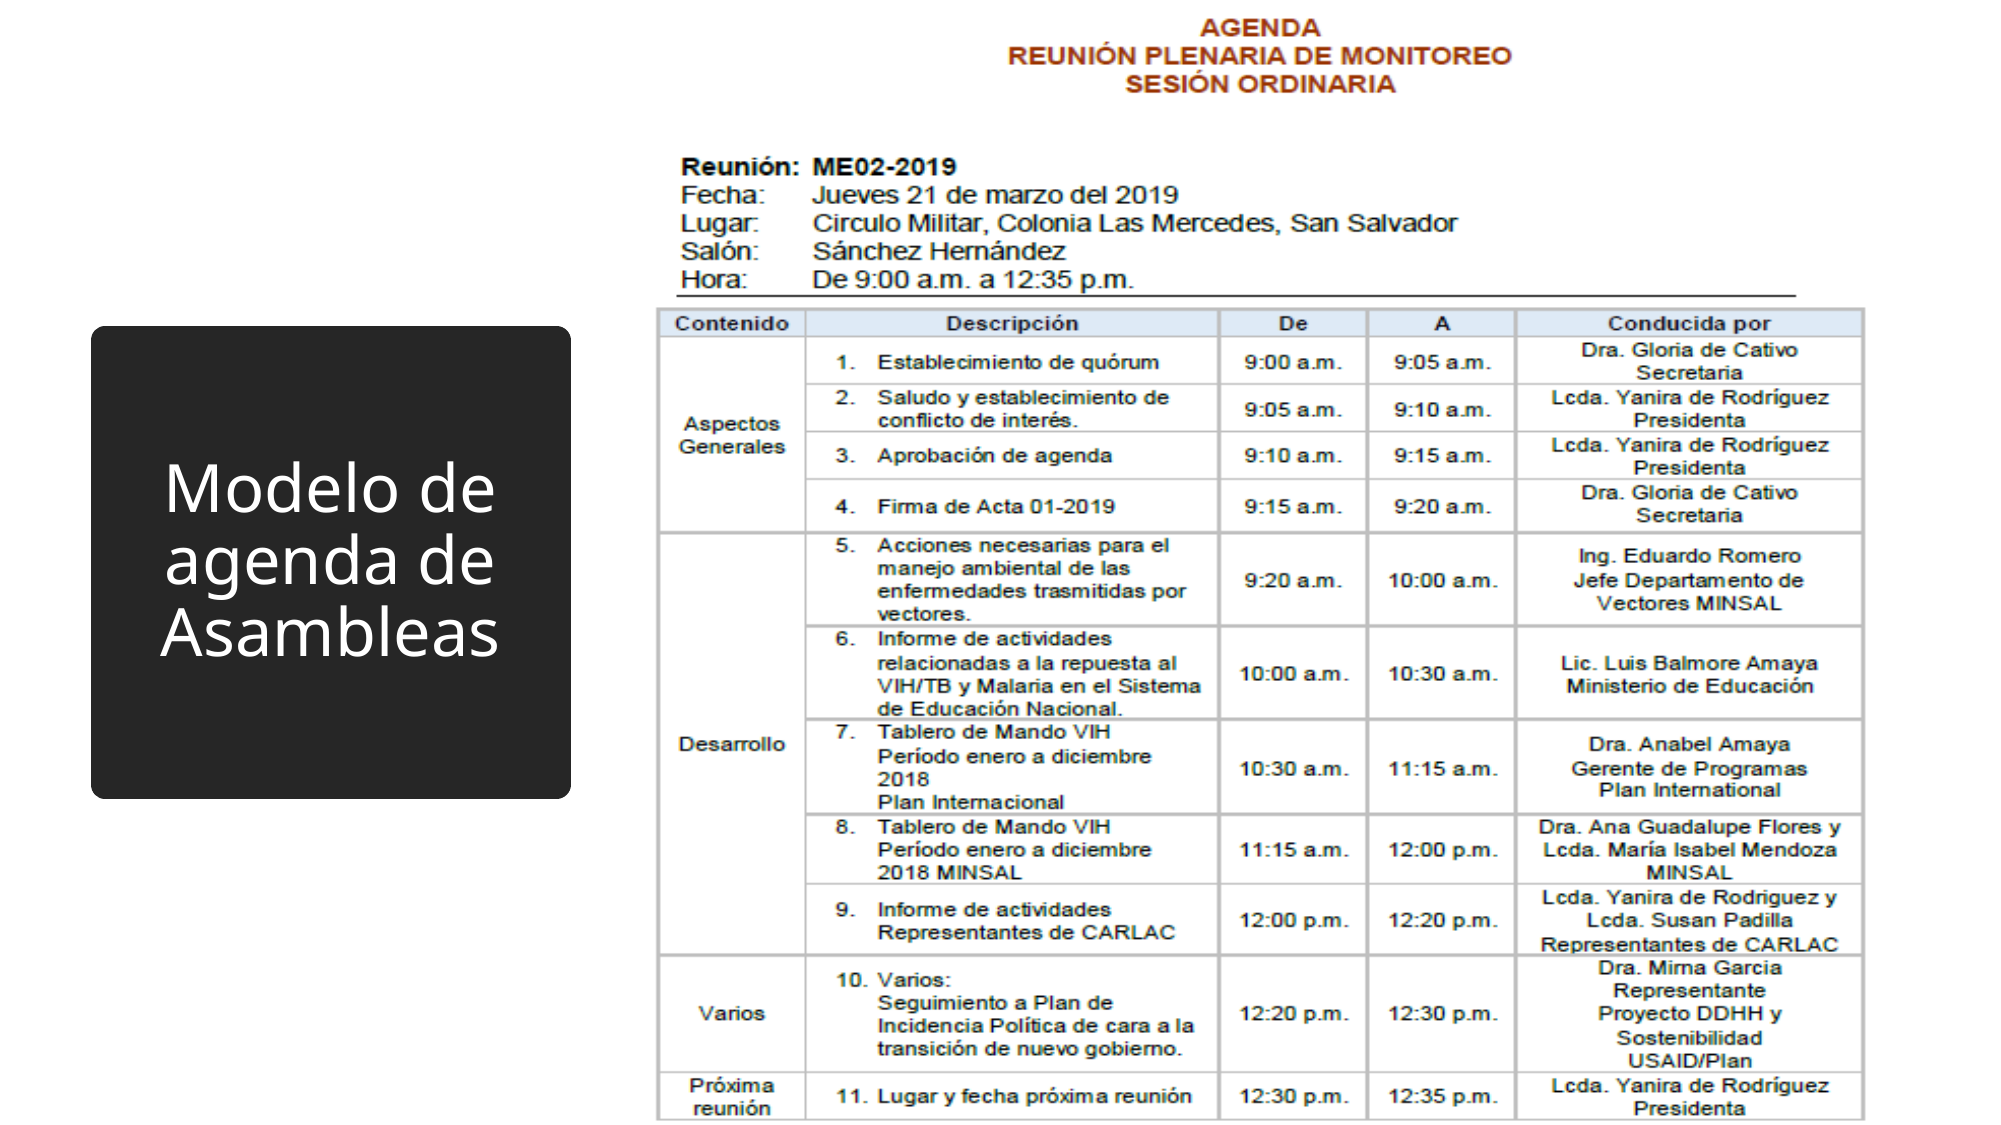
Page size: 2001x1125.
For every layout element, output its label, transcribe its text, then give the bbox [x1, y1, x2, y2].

title Modelo de agenda de Asambleas [105, 340, 557, 785]
picture [647, 0, 1870, 1125]
